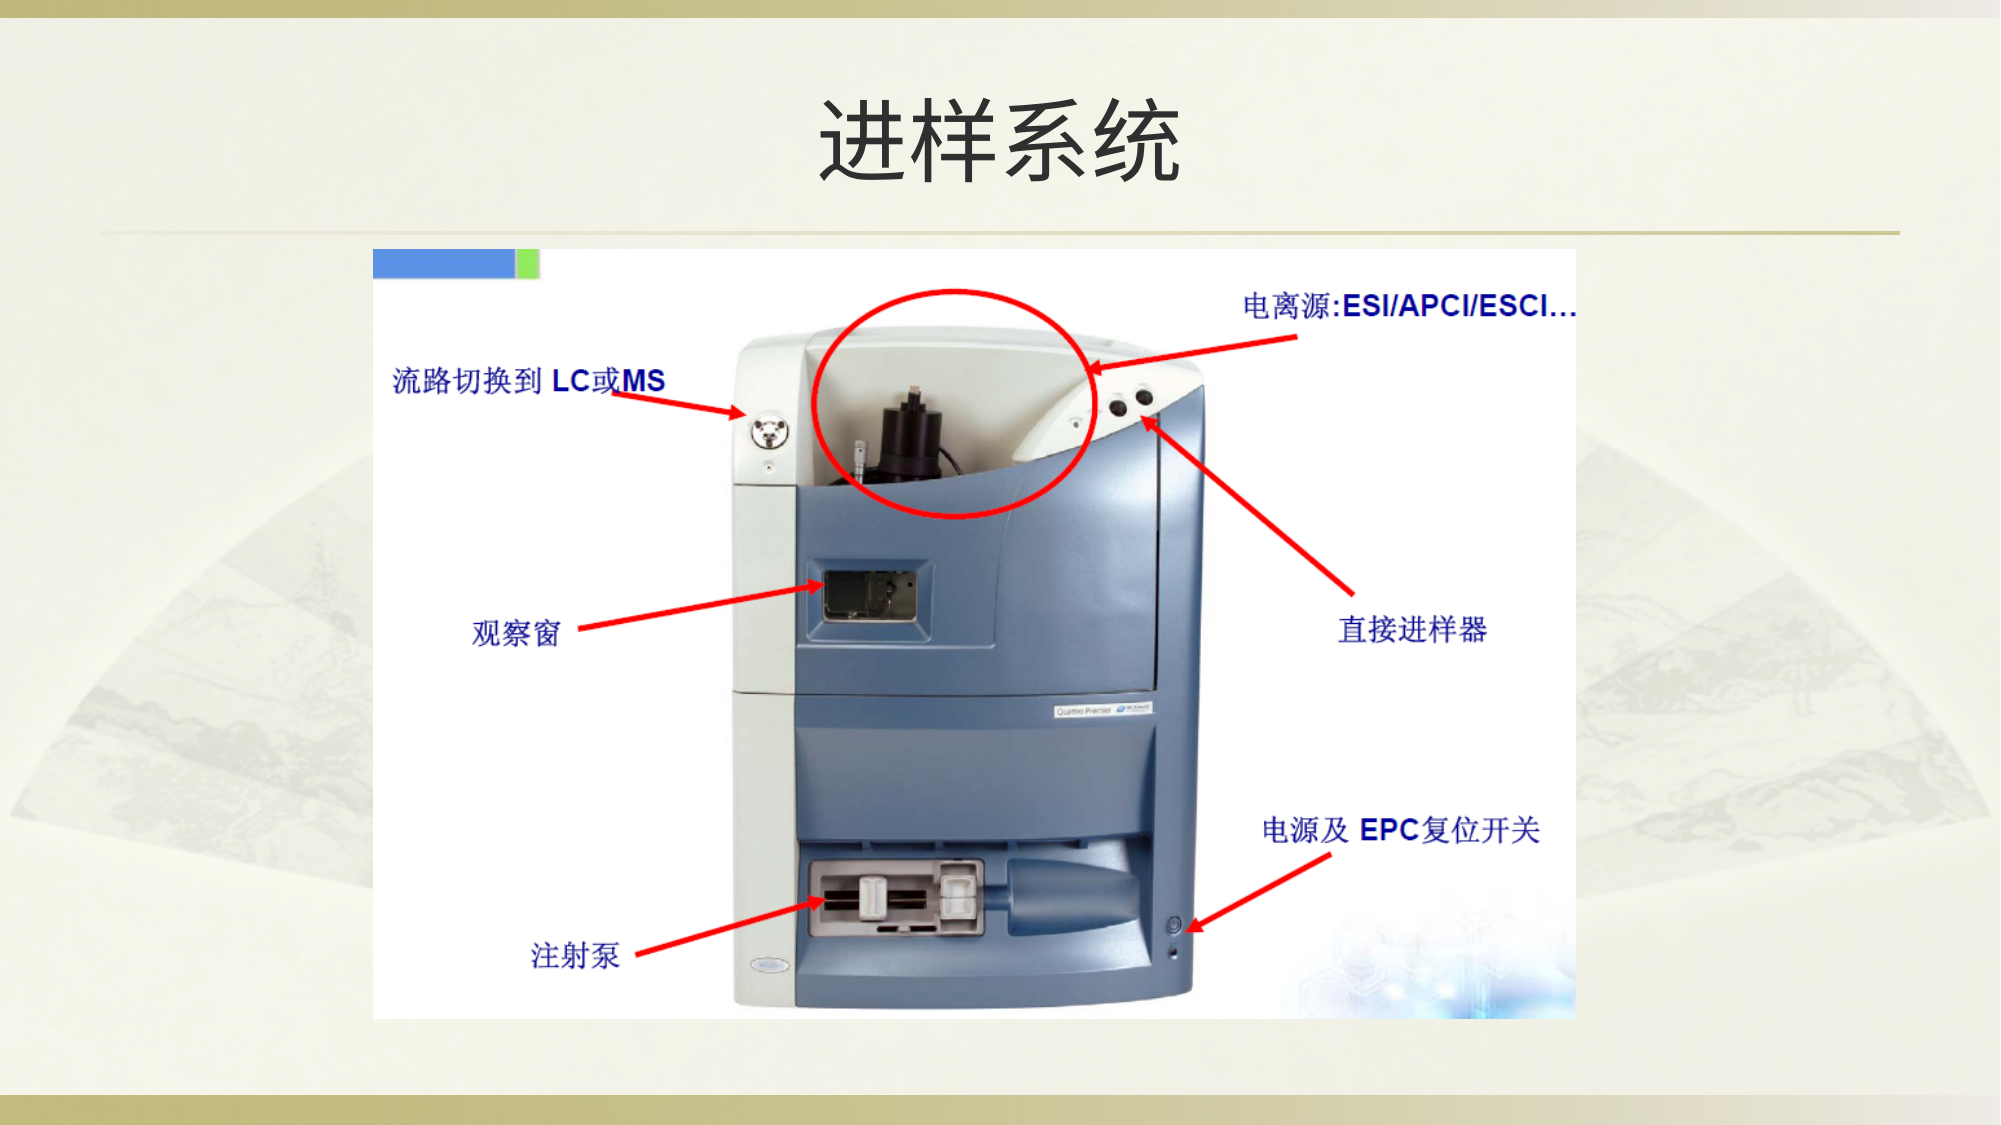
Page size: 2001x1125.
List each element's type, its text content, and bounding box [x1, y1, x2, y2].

title 进样系统 [99, 45, 1900, 233]
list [373, 249, 1576, 1019]
